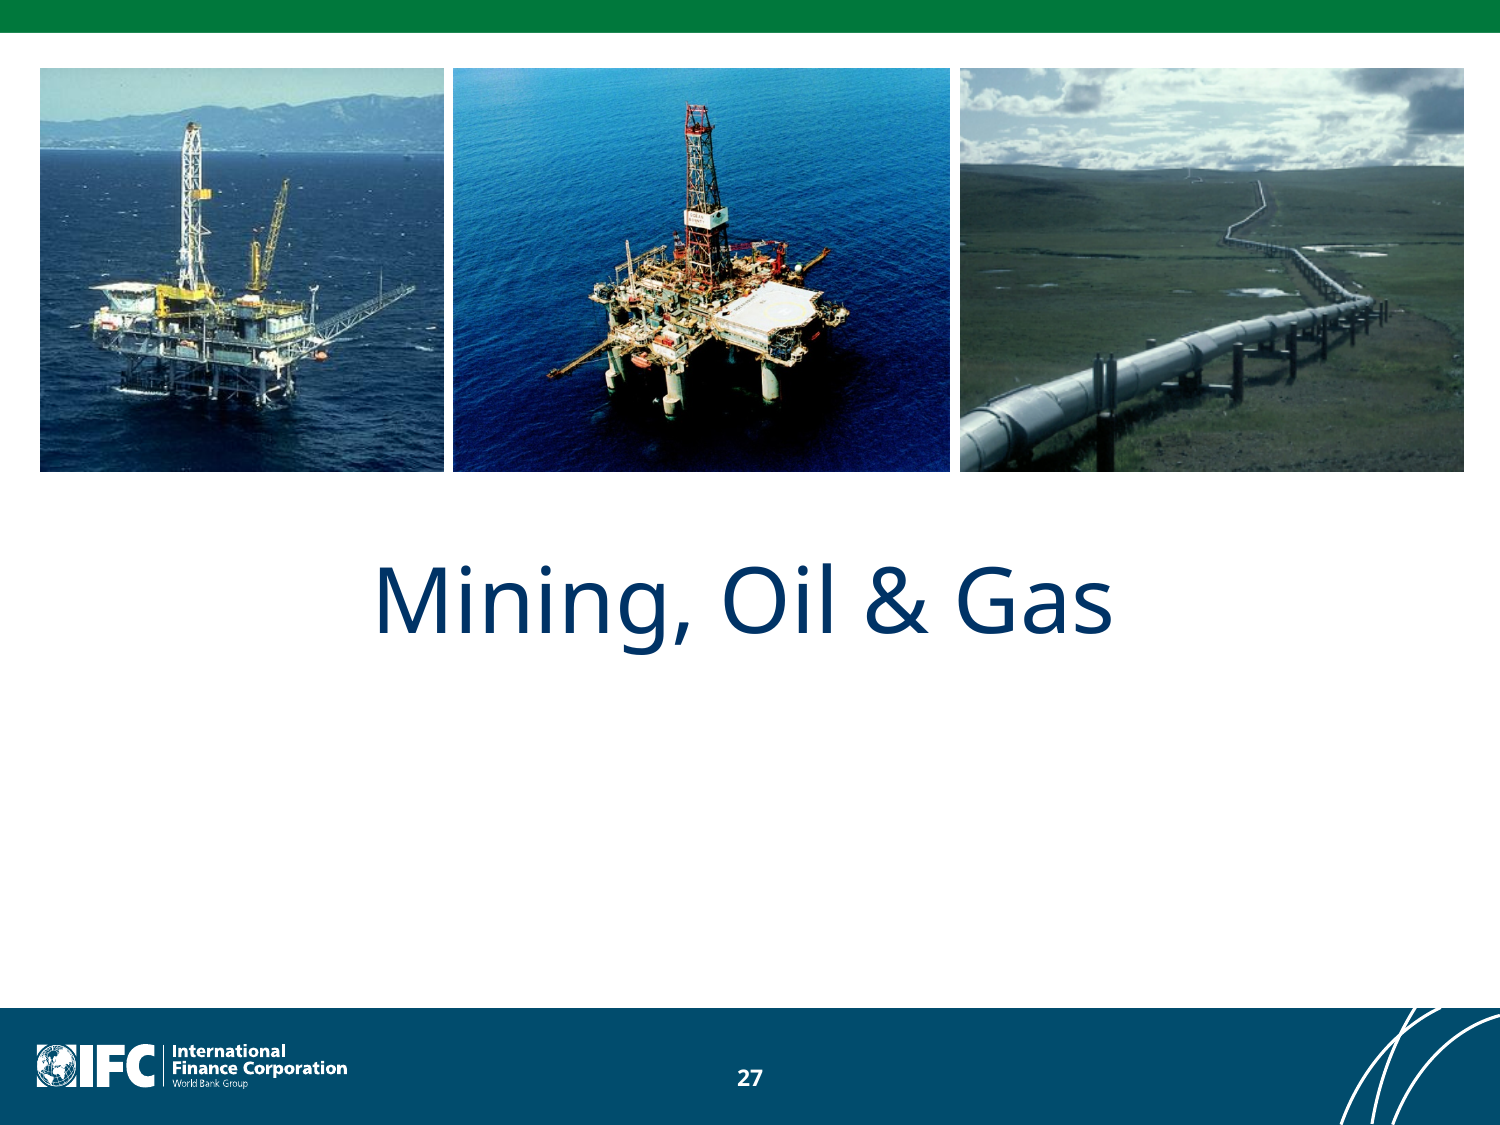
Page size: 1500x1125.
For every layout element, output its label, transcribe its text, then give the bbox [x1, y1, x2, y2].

picture [452, 68, 951, 472]
slide_number 27 [595, 1055, 906, 1102]
text_box Mining, Oil & Gas [356, 534, 1132, 660]
picture [40, 67, 444, 472]
picture [960, 67, 1465, 472]
